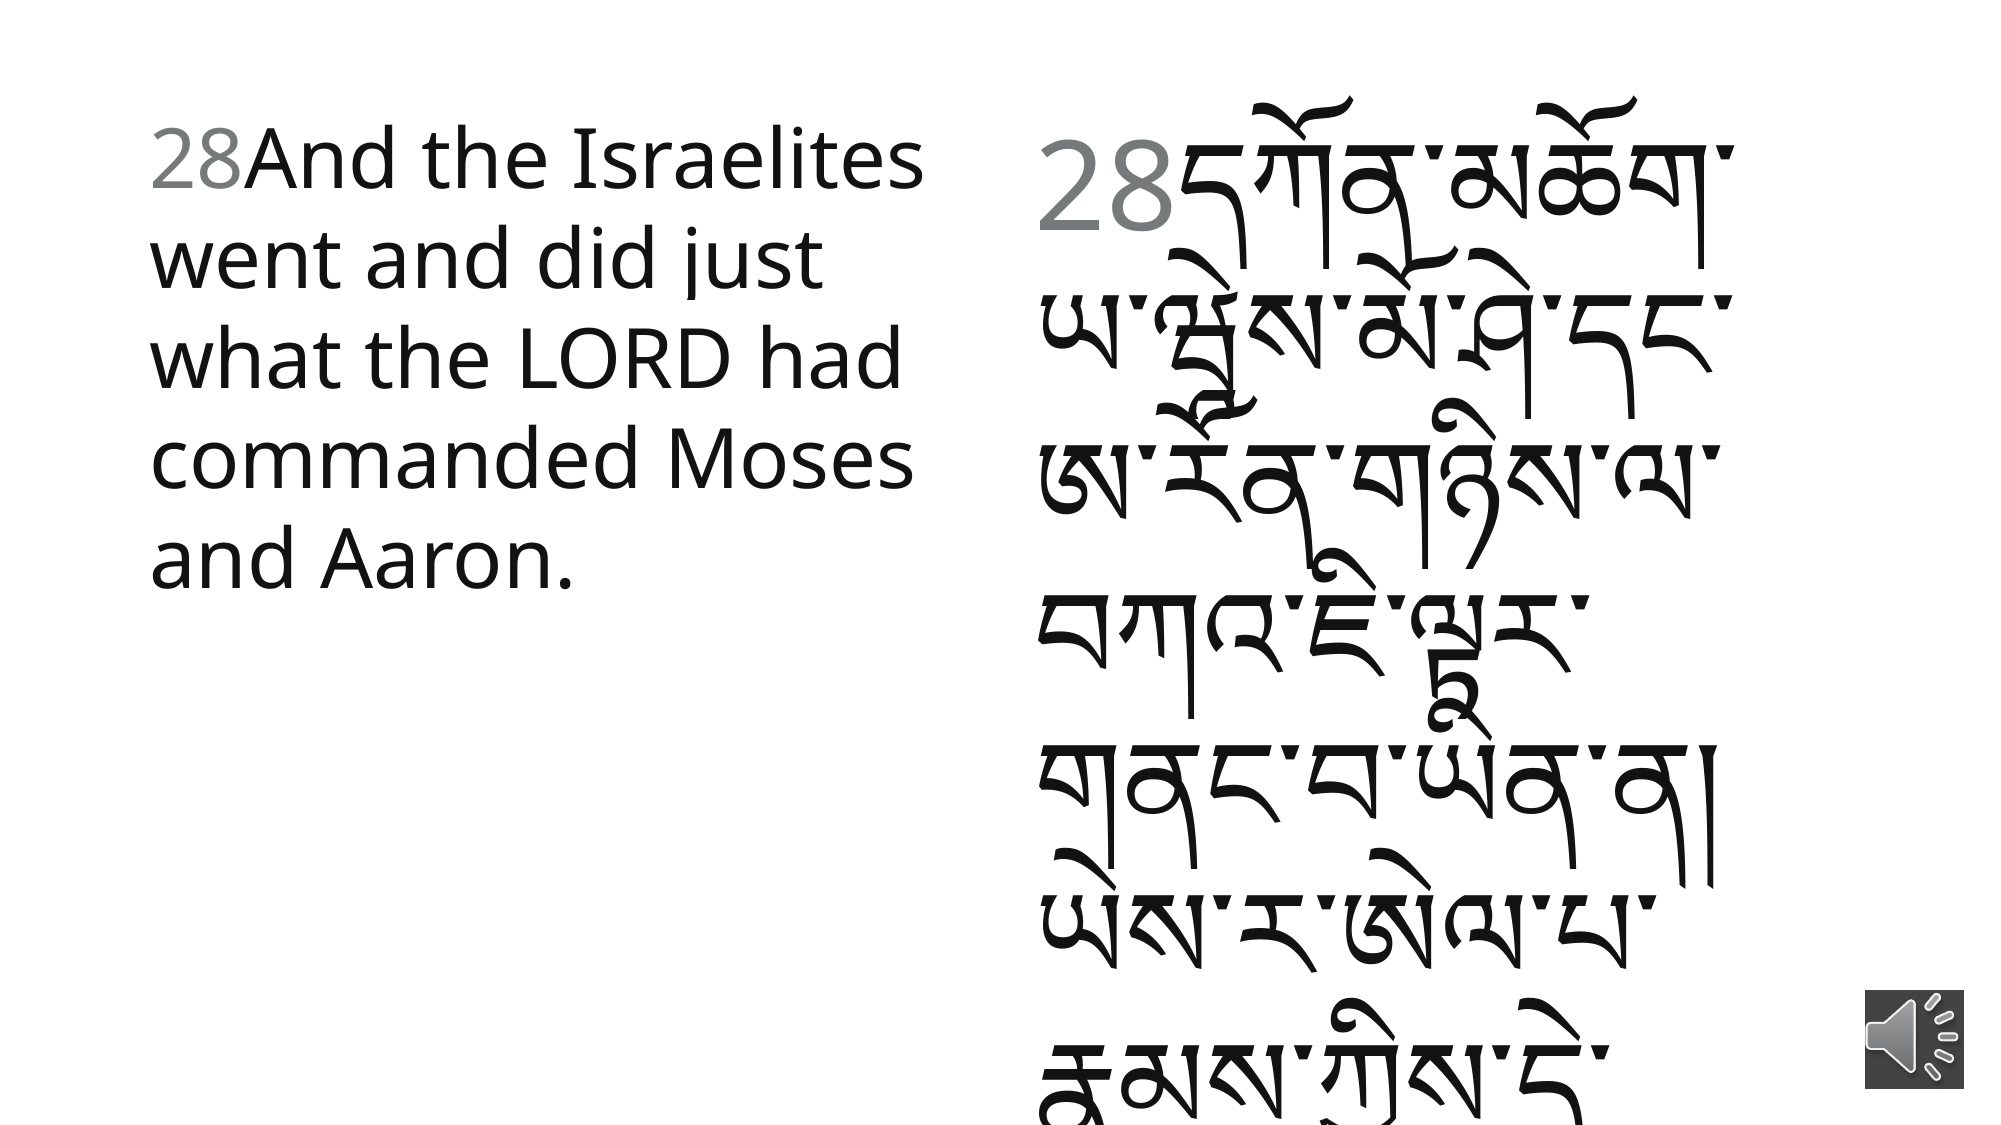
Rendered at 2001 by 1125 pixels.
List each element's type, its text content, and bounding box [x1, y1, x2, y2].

text_box 28དཀོན་མཆོག་ཡ་ཝཱེས་མོ་ཤེ་དང་ཨ་རོན་གཉིས་ལ་བཀའ་ཇི་ལྟར་གནང་བ་ཡིན་ན། ཡེས་ར་ཨེལ་པ་རྣམས་ཀྱིས་དེ་བཞིན་དུ་བྱས་སོ། ། [1019, 98, 1866, 1030]
picture [1864, 989, 1965, 1090]
text_box 28And the Israelites went and did just what the Lord had commanded Moses and Aaron. [134, 98, 981, 1030]
